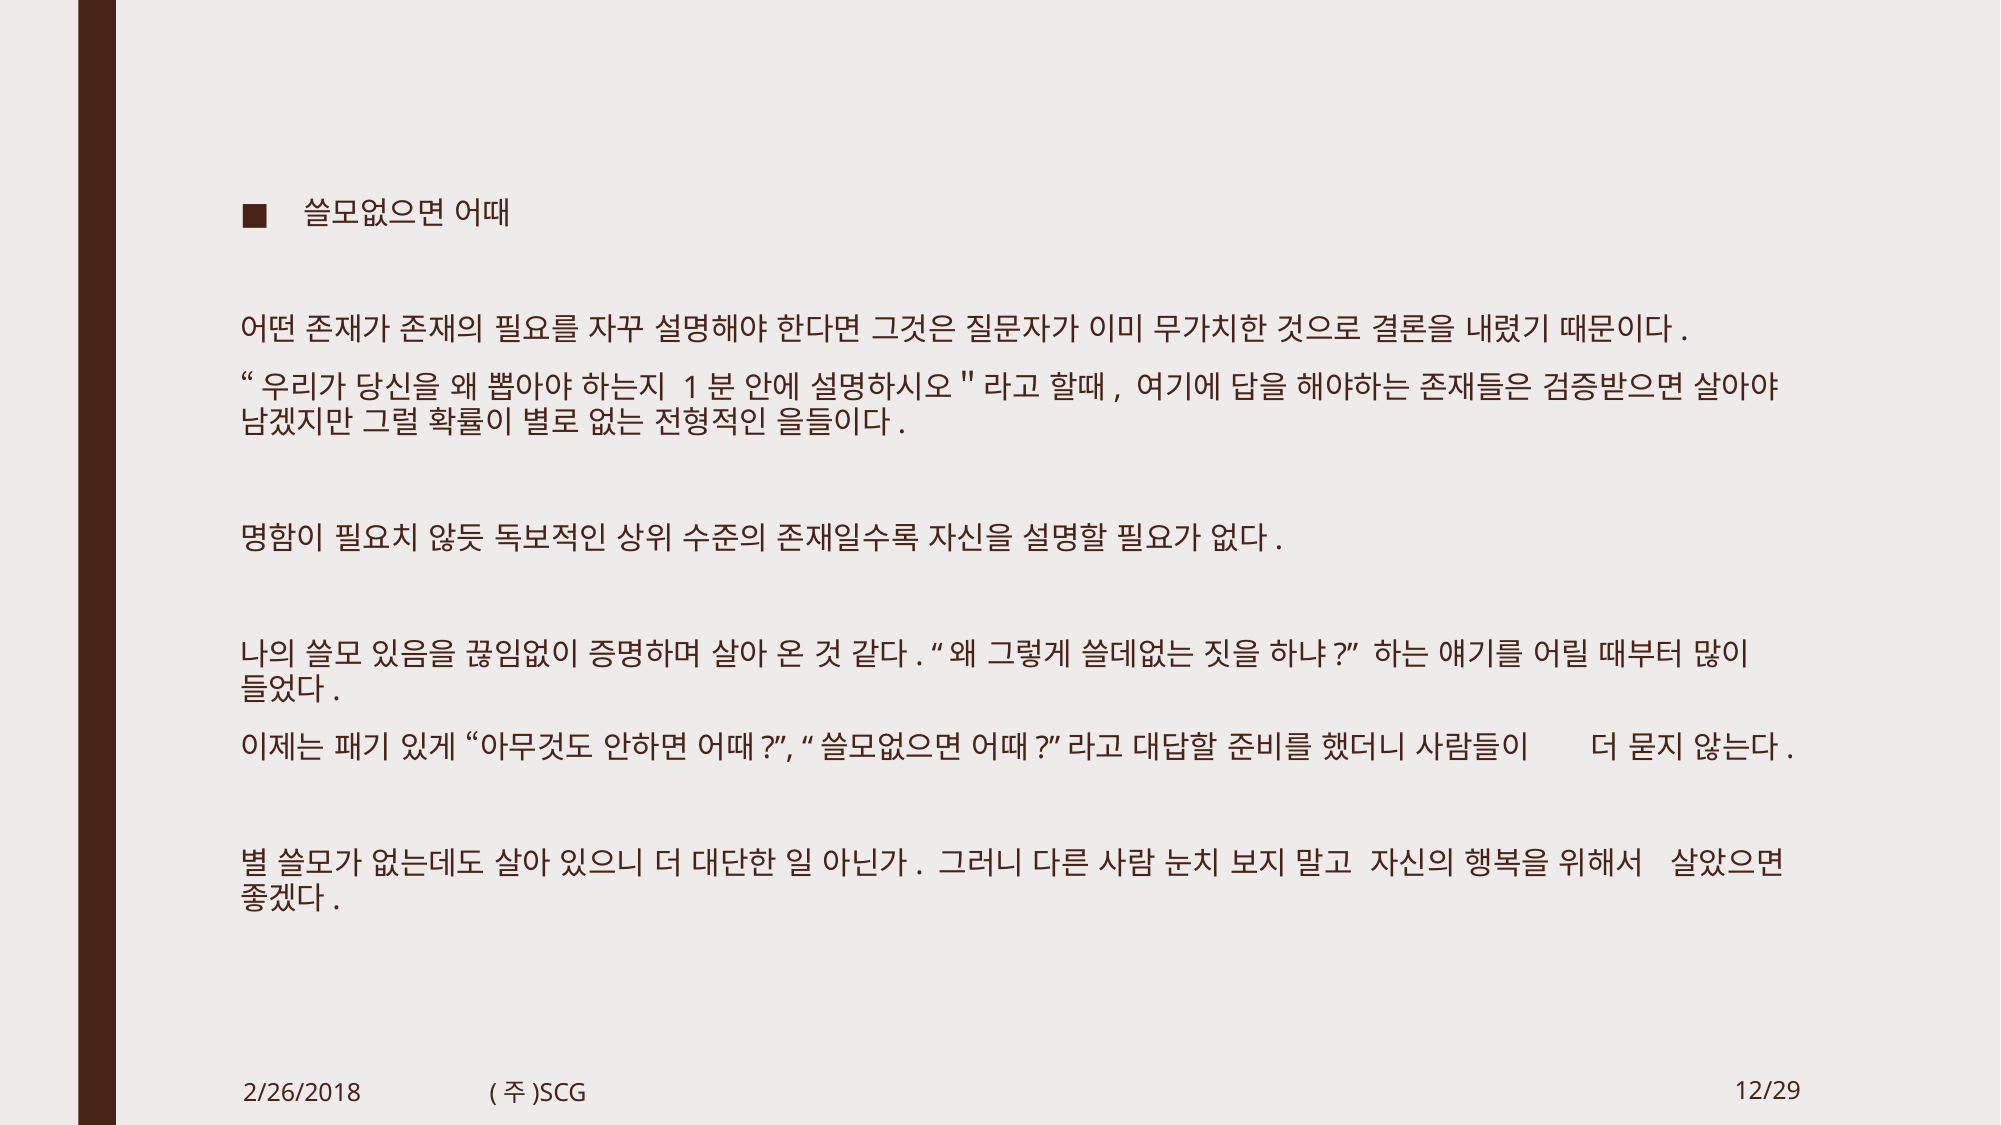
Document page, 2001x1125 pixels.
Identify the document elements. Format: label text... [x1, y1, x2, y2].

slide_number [228, 1058, 426, 1125]
footer (주)SCG [474, 1058, 1505, 1125]
list 쓸모없으면 어때 어떤 존재가 존재의 필요를 자꾸 설명해야 한다면 그것은 질문자가 이미 무가치한 것으로 결론을 내렸기 때문이다. “우리가 당신을 왜 뽑아야 하는지 1분 안에 설명하시오＂라고 할때, 여기에 답을 해야하는 존재들은 검증받으면 살아야 남겠지만 그럴 확률이 별로 없는 전형적인 을들이다. 명함이 필요치 않듯 독보적인 상위 수준의 존재일수록 자신을 설명할 필요가 없다. 나의 쓸모 있음을 끊임없이 증명하며 살아 온 것 같다. “왜 그렇게 쓸데없는 짓을 하냐?” 하는 얘기를 어릴 때부터 많이 들었다. 이제는 패기 있게 “아무것도 안하면 어때?”, “쓸모없으면 어때?”라고 대답할 준비를 했더니 사람들이 더 묻지 않는다. 별 쓸모가 없는데도 살아 있으니 더 대단한 일 아닌가. 그러니 다른 사람 눈치 보지 말고 자신의 행복을 위해서 살았으면 좋겠다. [225, 189, 1800, 963]
slide_number 12/29 [1553, 1058, 1816, 1125]
